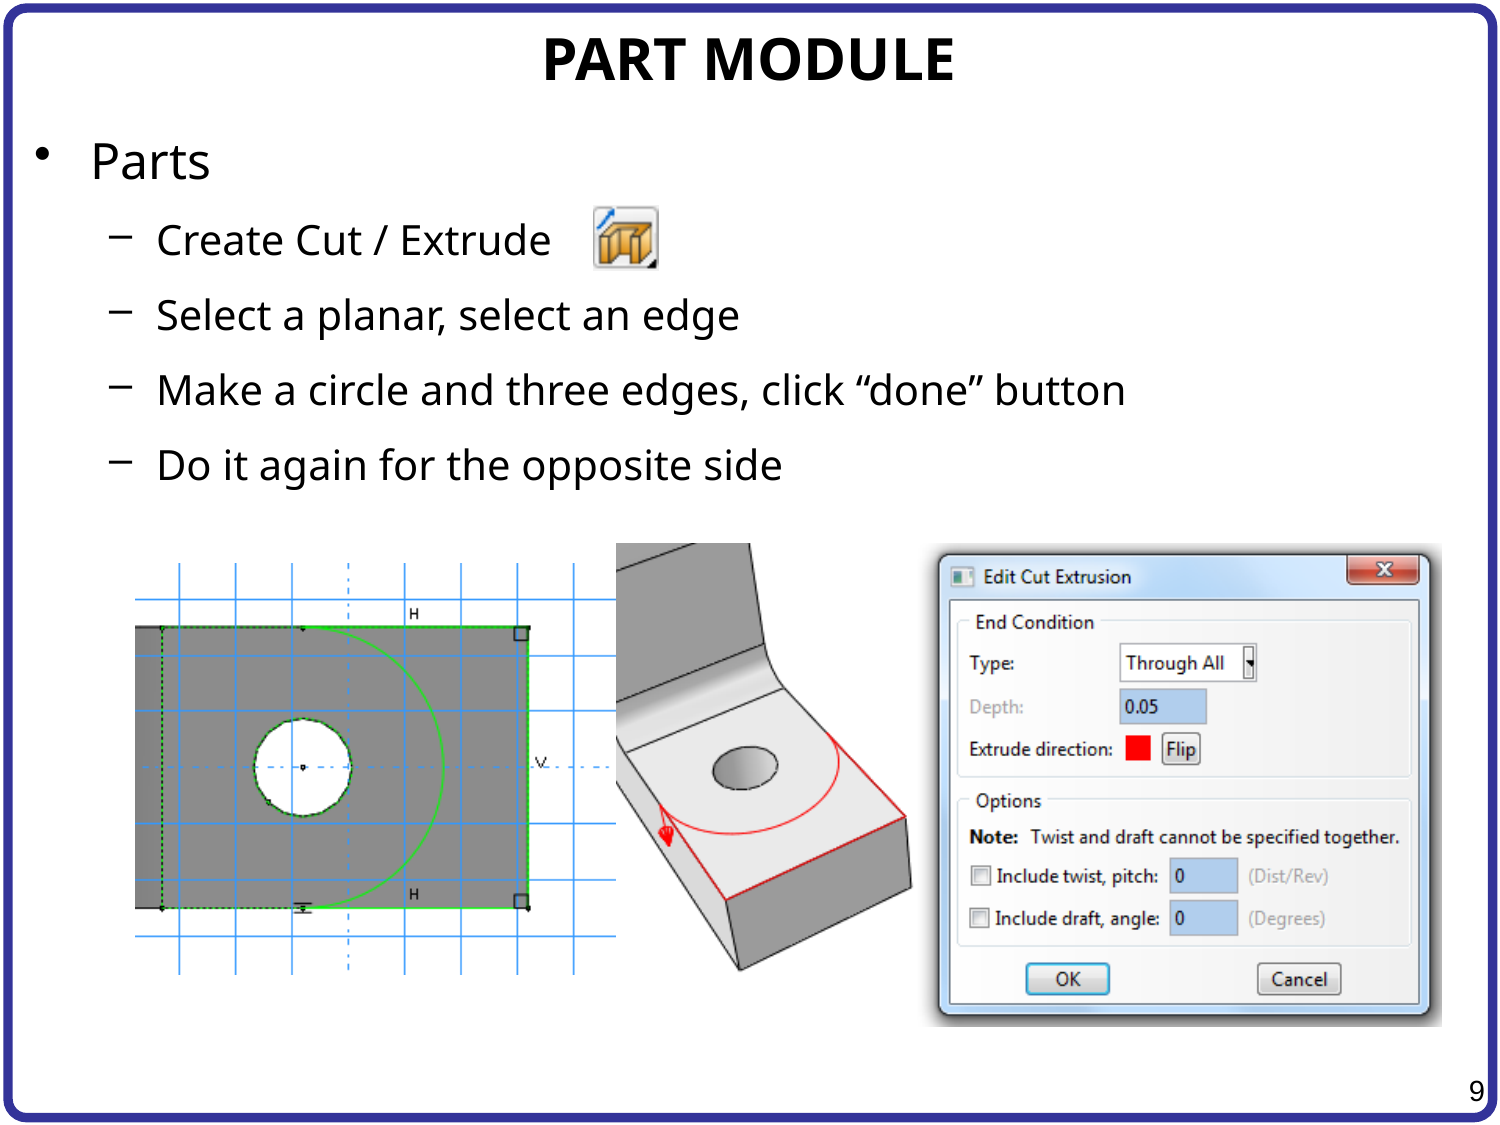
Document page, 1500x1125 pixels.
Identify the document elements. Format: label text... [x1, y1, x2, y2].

picture [134, 543, 1442, 1027]
list Parts Create Cut / Extrude Select a planar, select an edge Make a circle and three edges, click “done” button Do it again for the opposite side [18, 121, 1481, 1086]
picture [592, 205, 659, 271]
title PART MODULE [6, 16, 1492, 99]
